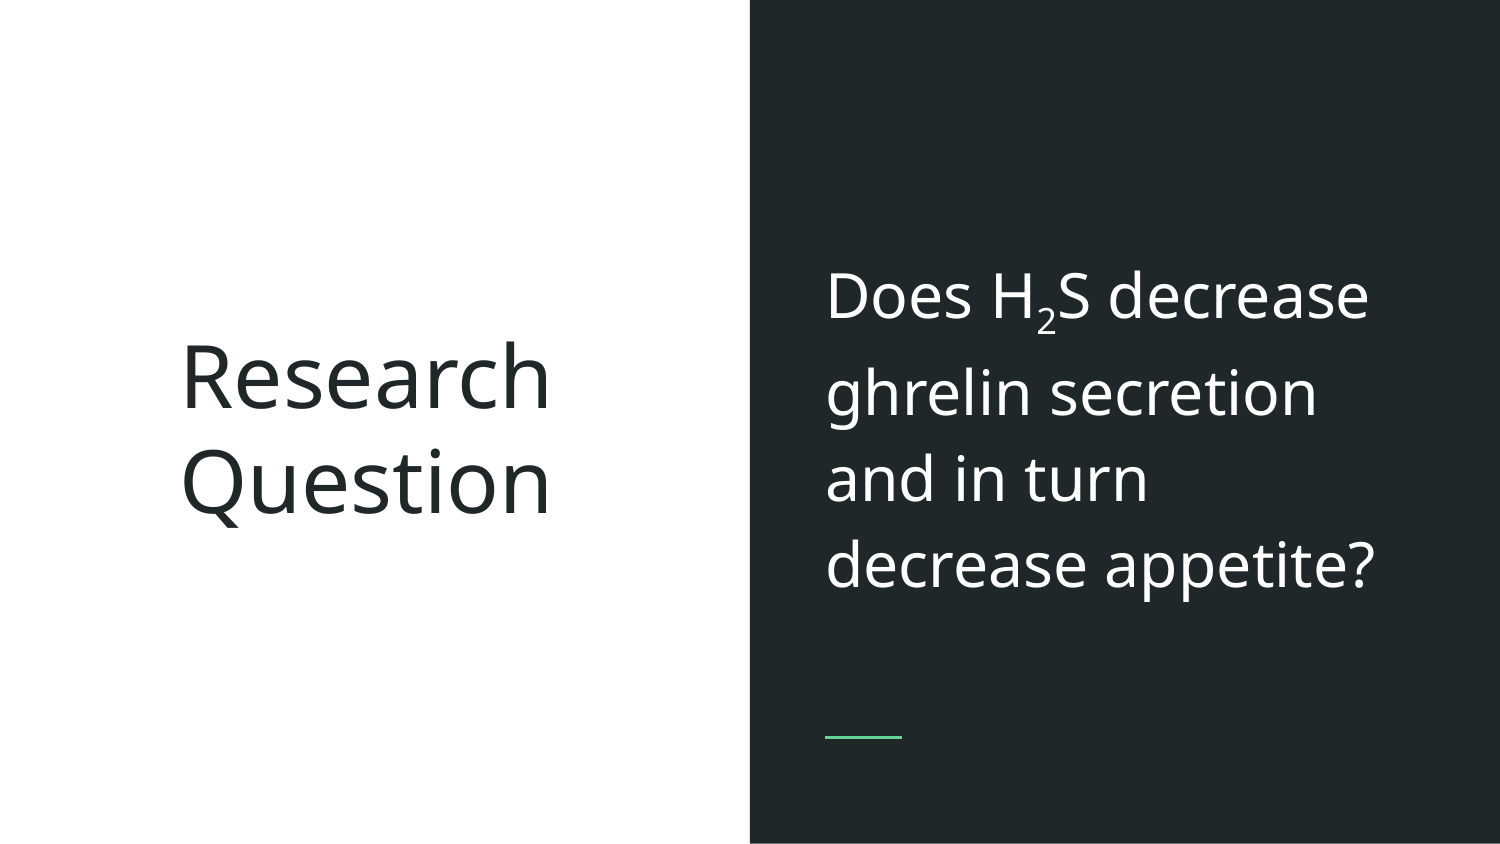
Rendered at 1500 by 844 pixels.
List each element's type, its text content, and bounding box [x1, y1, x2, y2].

list Does H2S decrease ghrelin secretion and in turn decrease appetite? [810, 118, 1440, 725]
title Research Question [34, 298, 699, 546]
